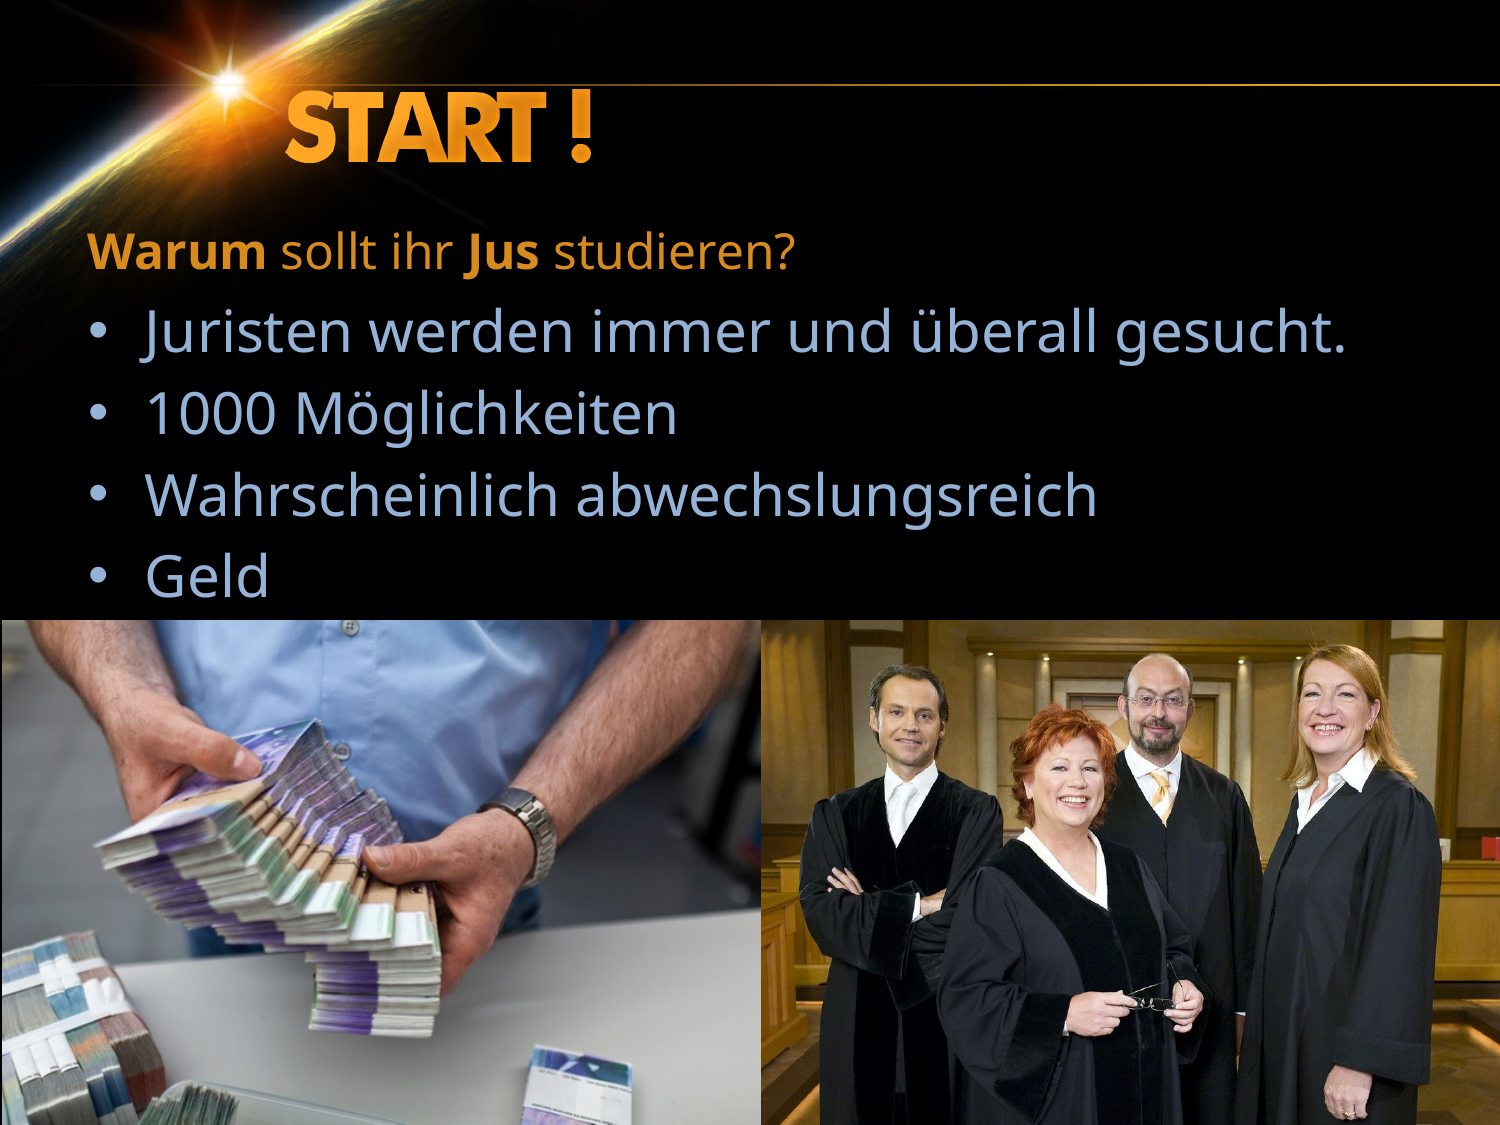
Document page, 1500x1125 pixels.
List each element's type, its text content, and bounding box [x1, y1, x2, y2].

picture [0, 0, 1500, 1125]
title Warum sollt ihr Jus studieren? [72, 211, 1423, 287]
list Juristen werden immer und überall gesucht. 1000 Möglichkeiten Wahrscheinlich abwechslungsreich Geld [73, 286, 1424, 619]
